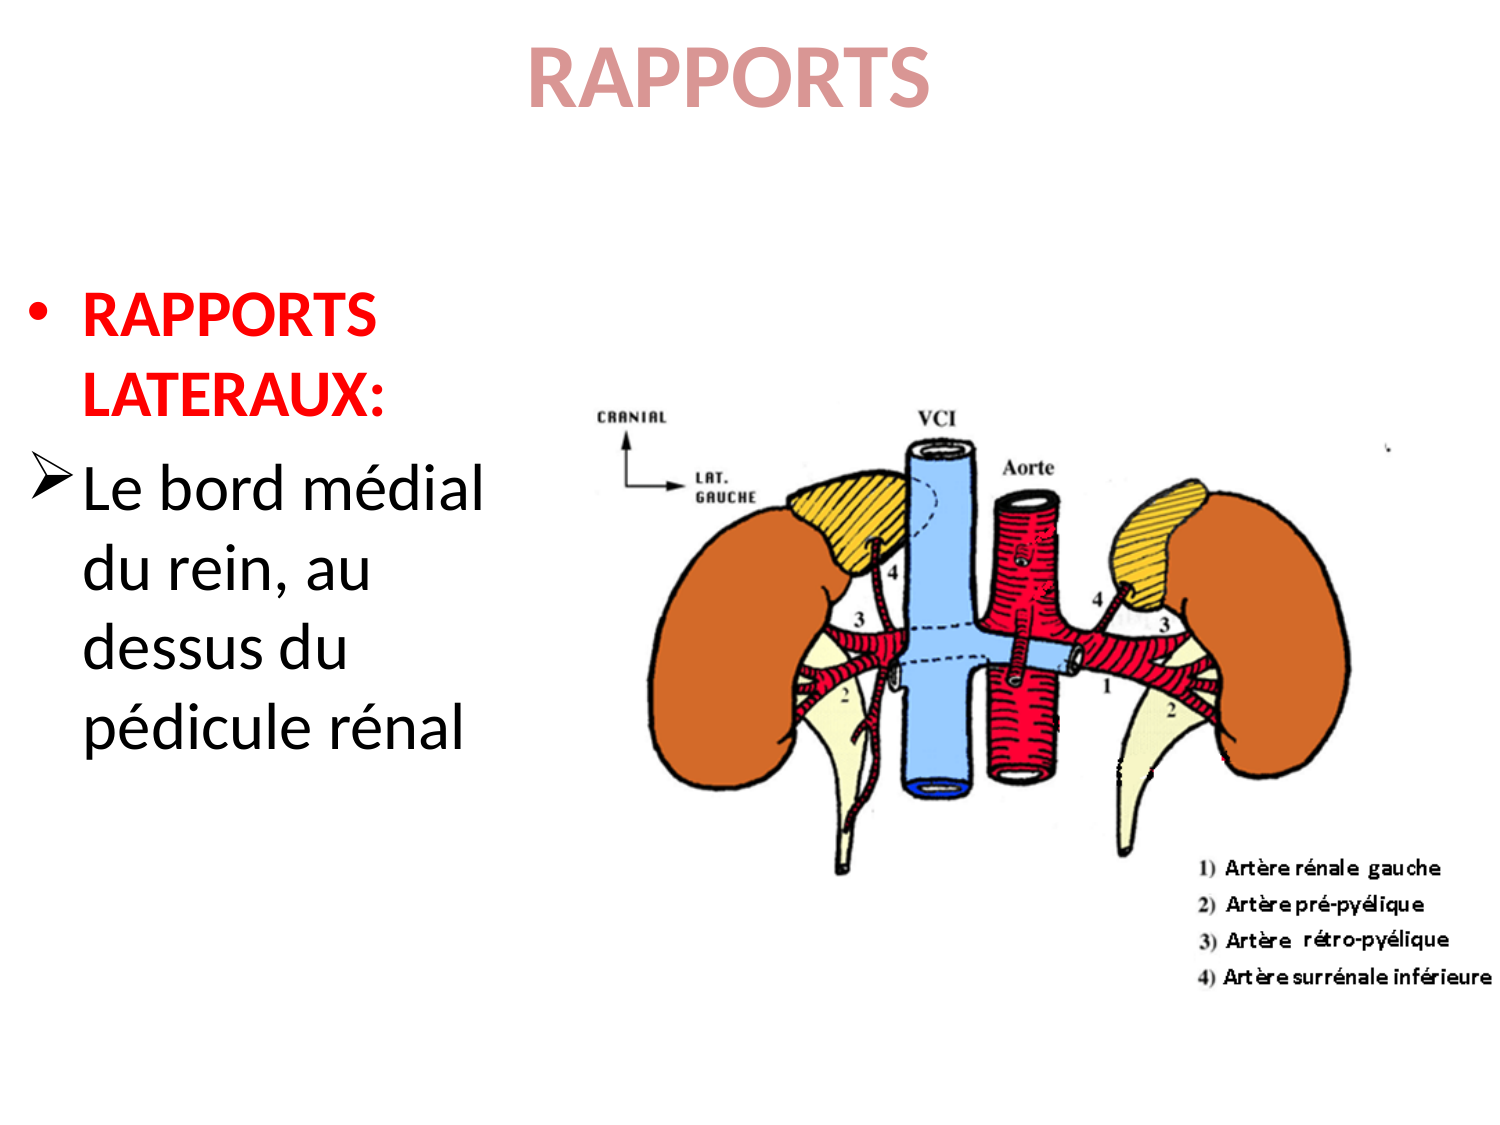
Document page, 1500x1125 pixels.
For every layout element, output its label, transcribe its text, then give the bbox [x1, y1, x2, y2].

picture [527, 304, 1500, 1032]
title RAPPORTS [75, 0, 1425, 164]
list RAPPORTS LATERAUX: Le bord médial du rein, au dessus du pédicule rénal [11, 262, 547, 1005]
